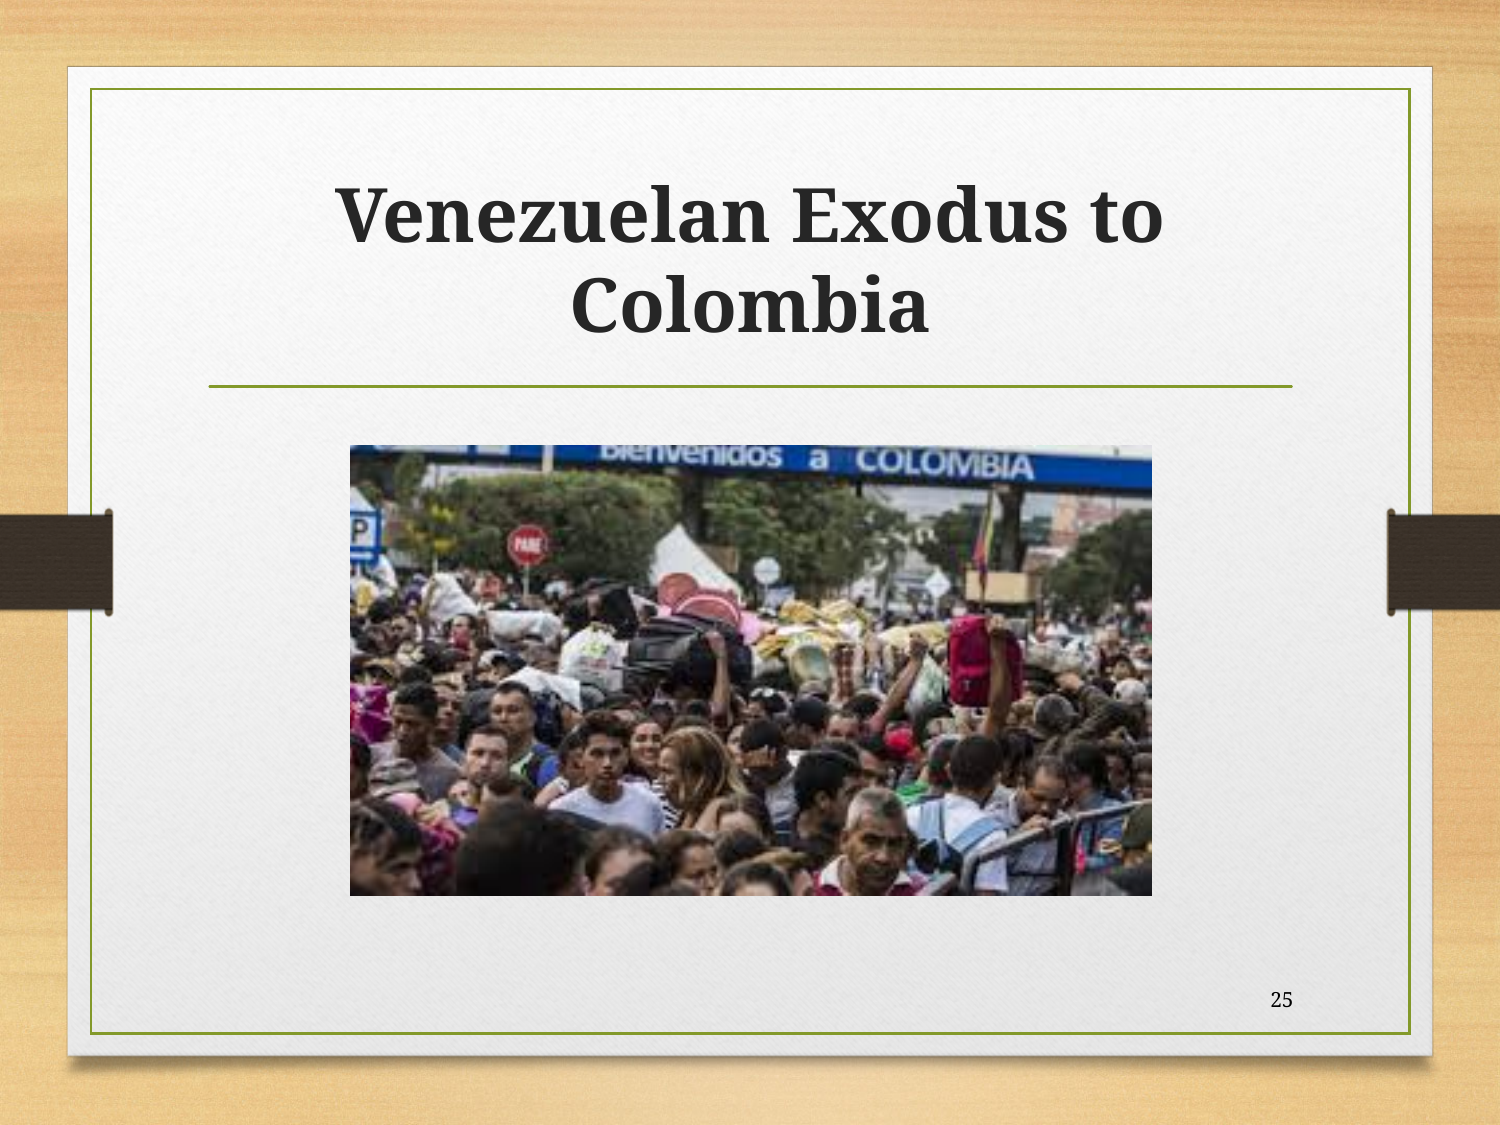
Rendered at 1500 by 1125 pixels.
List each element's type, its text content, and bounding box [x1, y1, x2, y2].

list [349, 445, 1152, 897]
slide_number 25 [1243, 977, 1309, 1024]
picture [0, 0, 1500, 1125]
title Venezuelan Exodus to Colombia [192, 150, 1309, 364]
